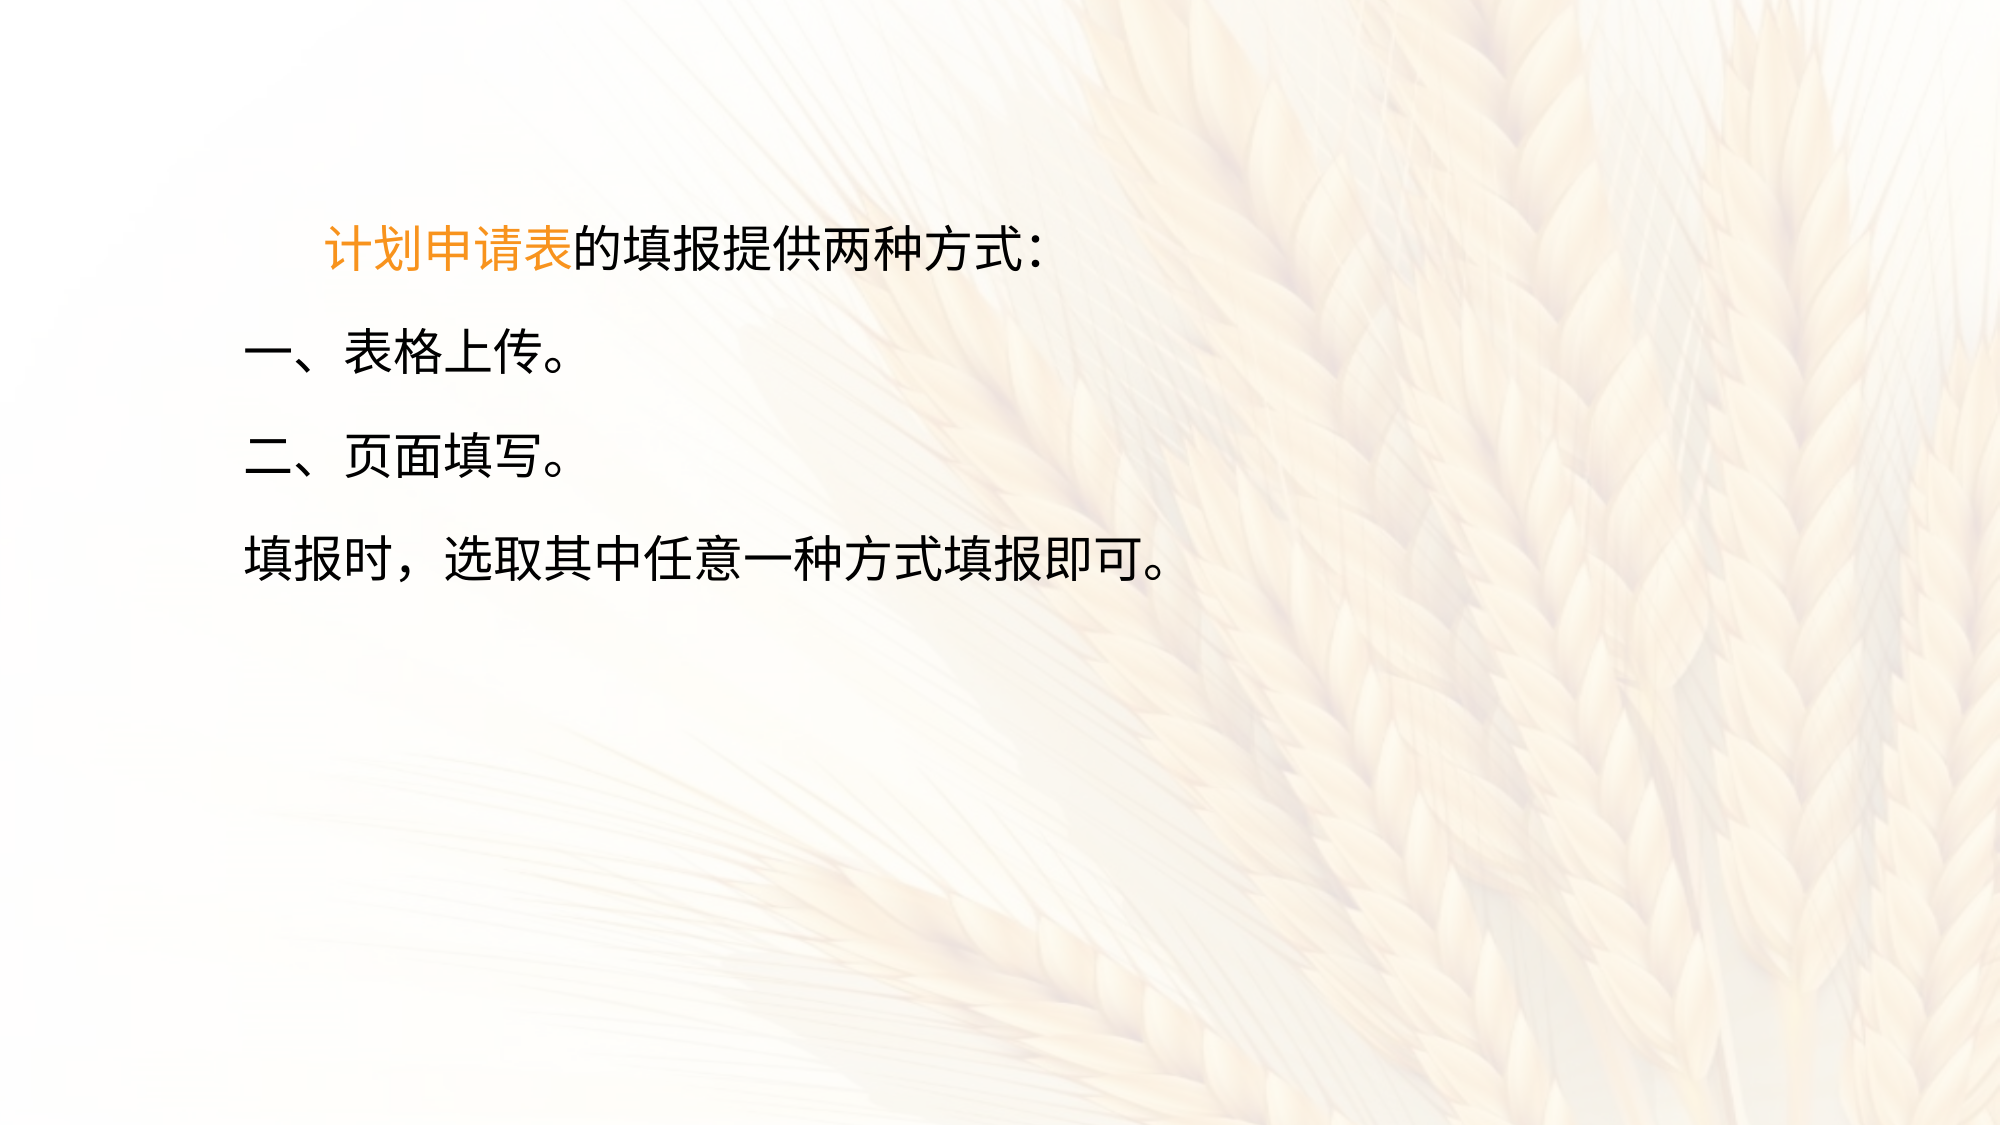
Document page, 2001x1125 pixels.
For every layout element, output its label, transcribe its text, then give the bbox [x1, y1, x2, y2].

text_box 计划申请表的填报提供两种方式： 一、表格上传。 二、页面填写。 填报时，选取其中任意一种方式填报即可。 [228, 203, 1855, 953]
